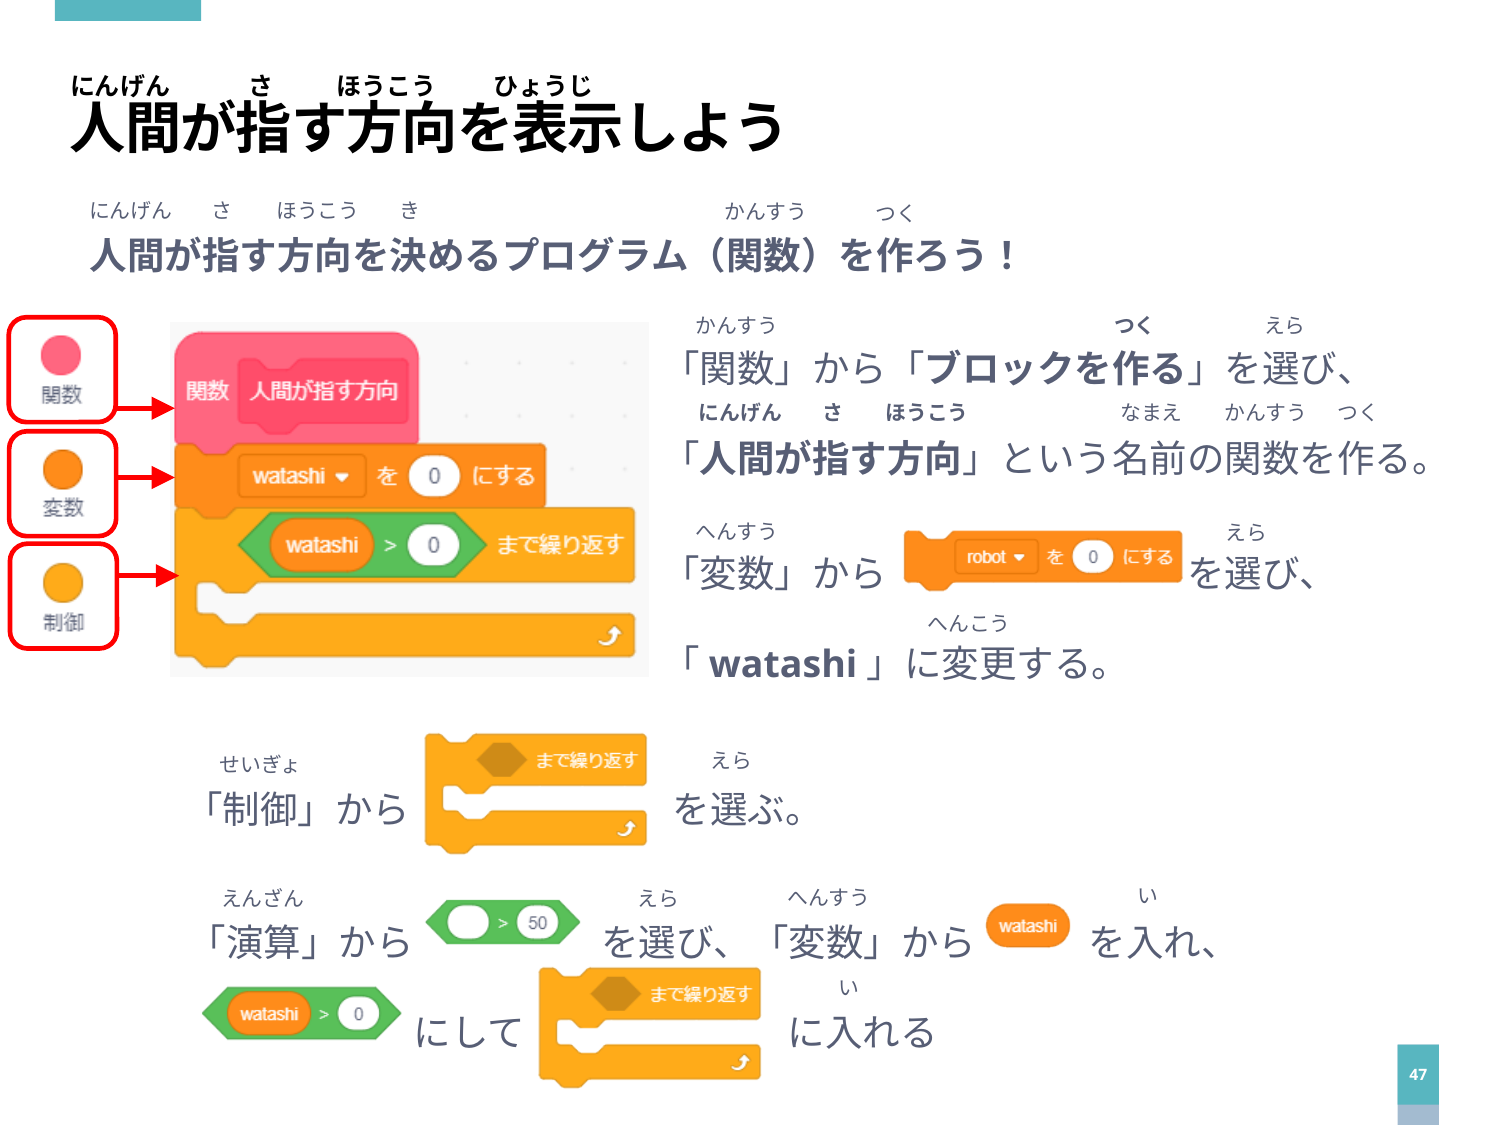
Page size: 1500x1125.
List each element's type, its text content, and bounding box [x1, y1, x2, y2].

text_box 人間が指す方向を決めるプログラム（関数）を作ろう！ [75, 179, 1200, 285]
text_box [170, 724, 1041, 864]
text_box かんすう [703, 191, 828, 232]
text_box にんげん [69, 190, 193, 231]
picture [170, 322, 649, 677]
text_box へんこう [905, 602, 1033, 643]
title 人間が指す方向を表示しよう [54, 92, 1430, 169]
text_box つく [858, 192, 934, 233]
text_box さ [196, 189, 244, 230]
text_box 「変数」から を選び、 「watashi」に変更する。 [647, 498, 1340, 693]
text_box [9, 543, 117, 649]
text_box えら [1202, 512, 1291, 553]
text_box にんげん [55, 62, 187, 108]
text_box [8, 317, 116, 423]
text_box ほうこう [321, 62, 453, 108]
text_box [647, 292, 1473, 479]
text_box ひょうじ [478, 62, 610, 108]
picture [897, 523, 1187, 598]
text_box き [384, 189, 433, 230]
text_box ほうこう [256, 189, 380, 230]
text_box さ [234, 62, 289, 108]
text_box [9, 431, 117, 537]
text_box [173, 866, 1287, 1098]
text_box へんすう [673, 511, 801, 551]
